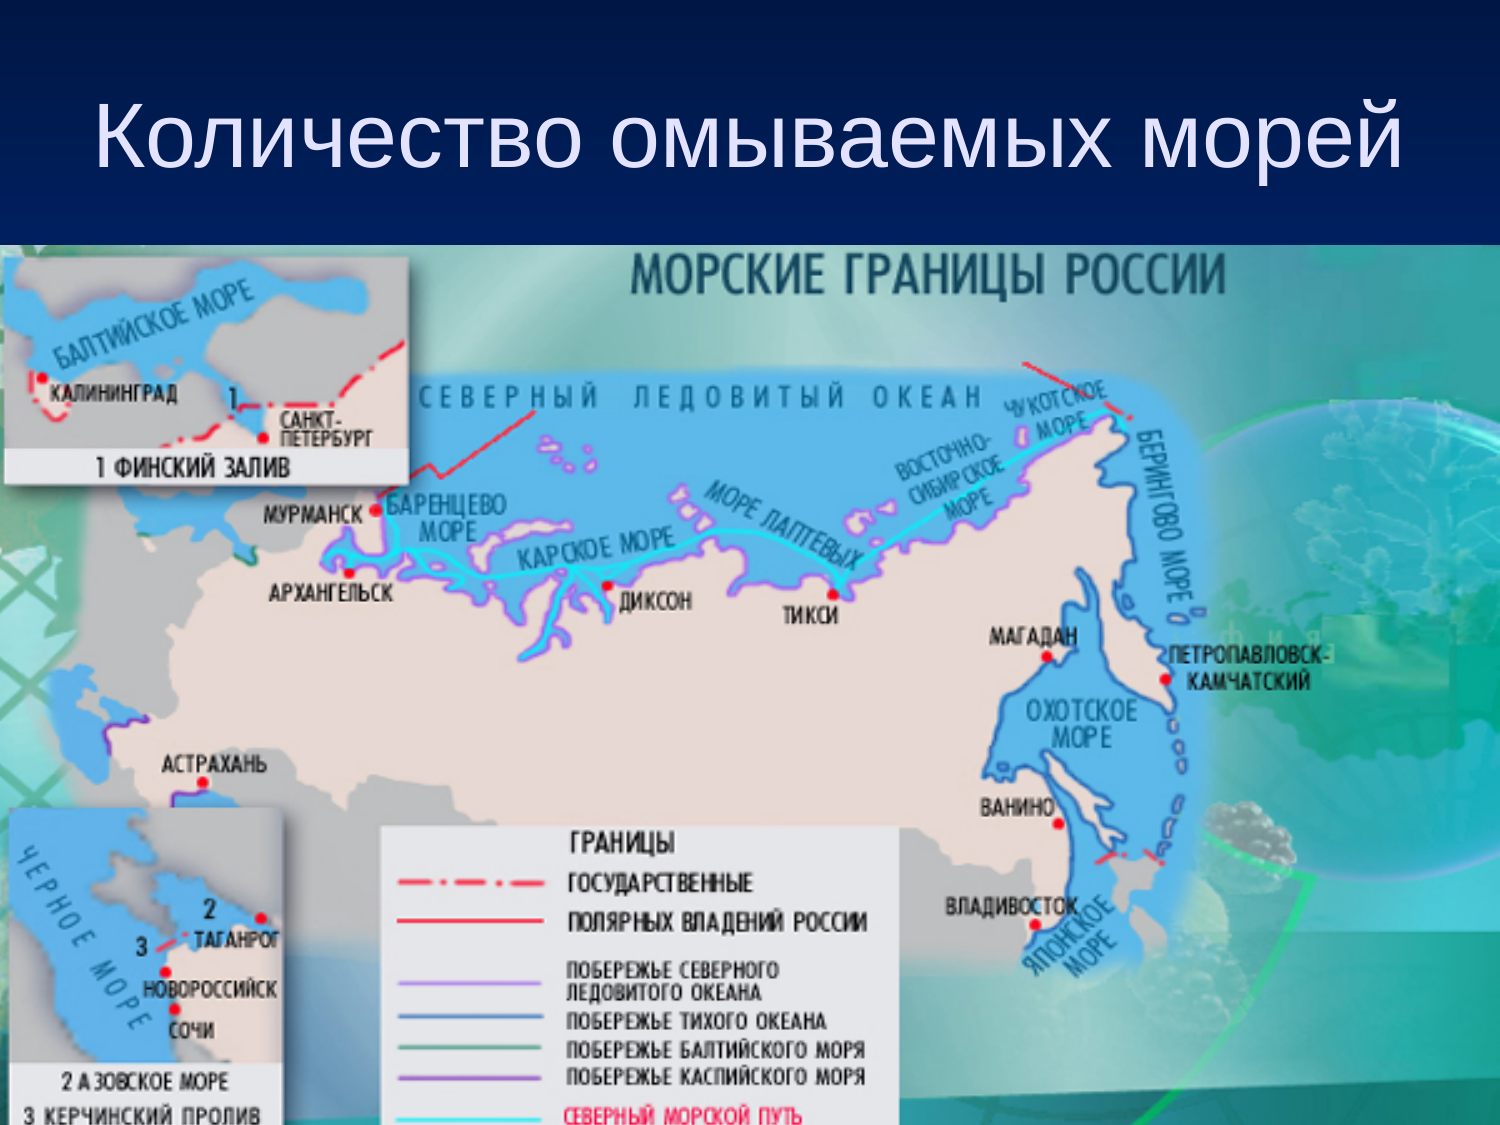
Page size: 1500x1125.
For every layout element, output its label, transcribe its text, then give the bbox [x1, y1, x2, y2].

title Количество омываемых морей [74, 37, 1426, 226]
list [0, 244, 1500, 1125]
